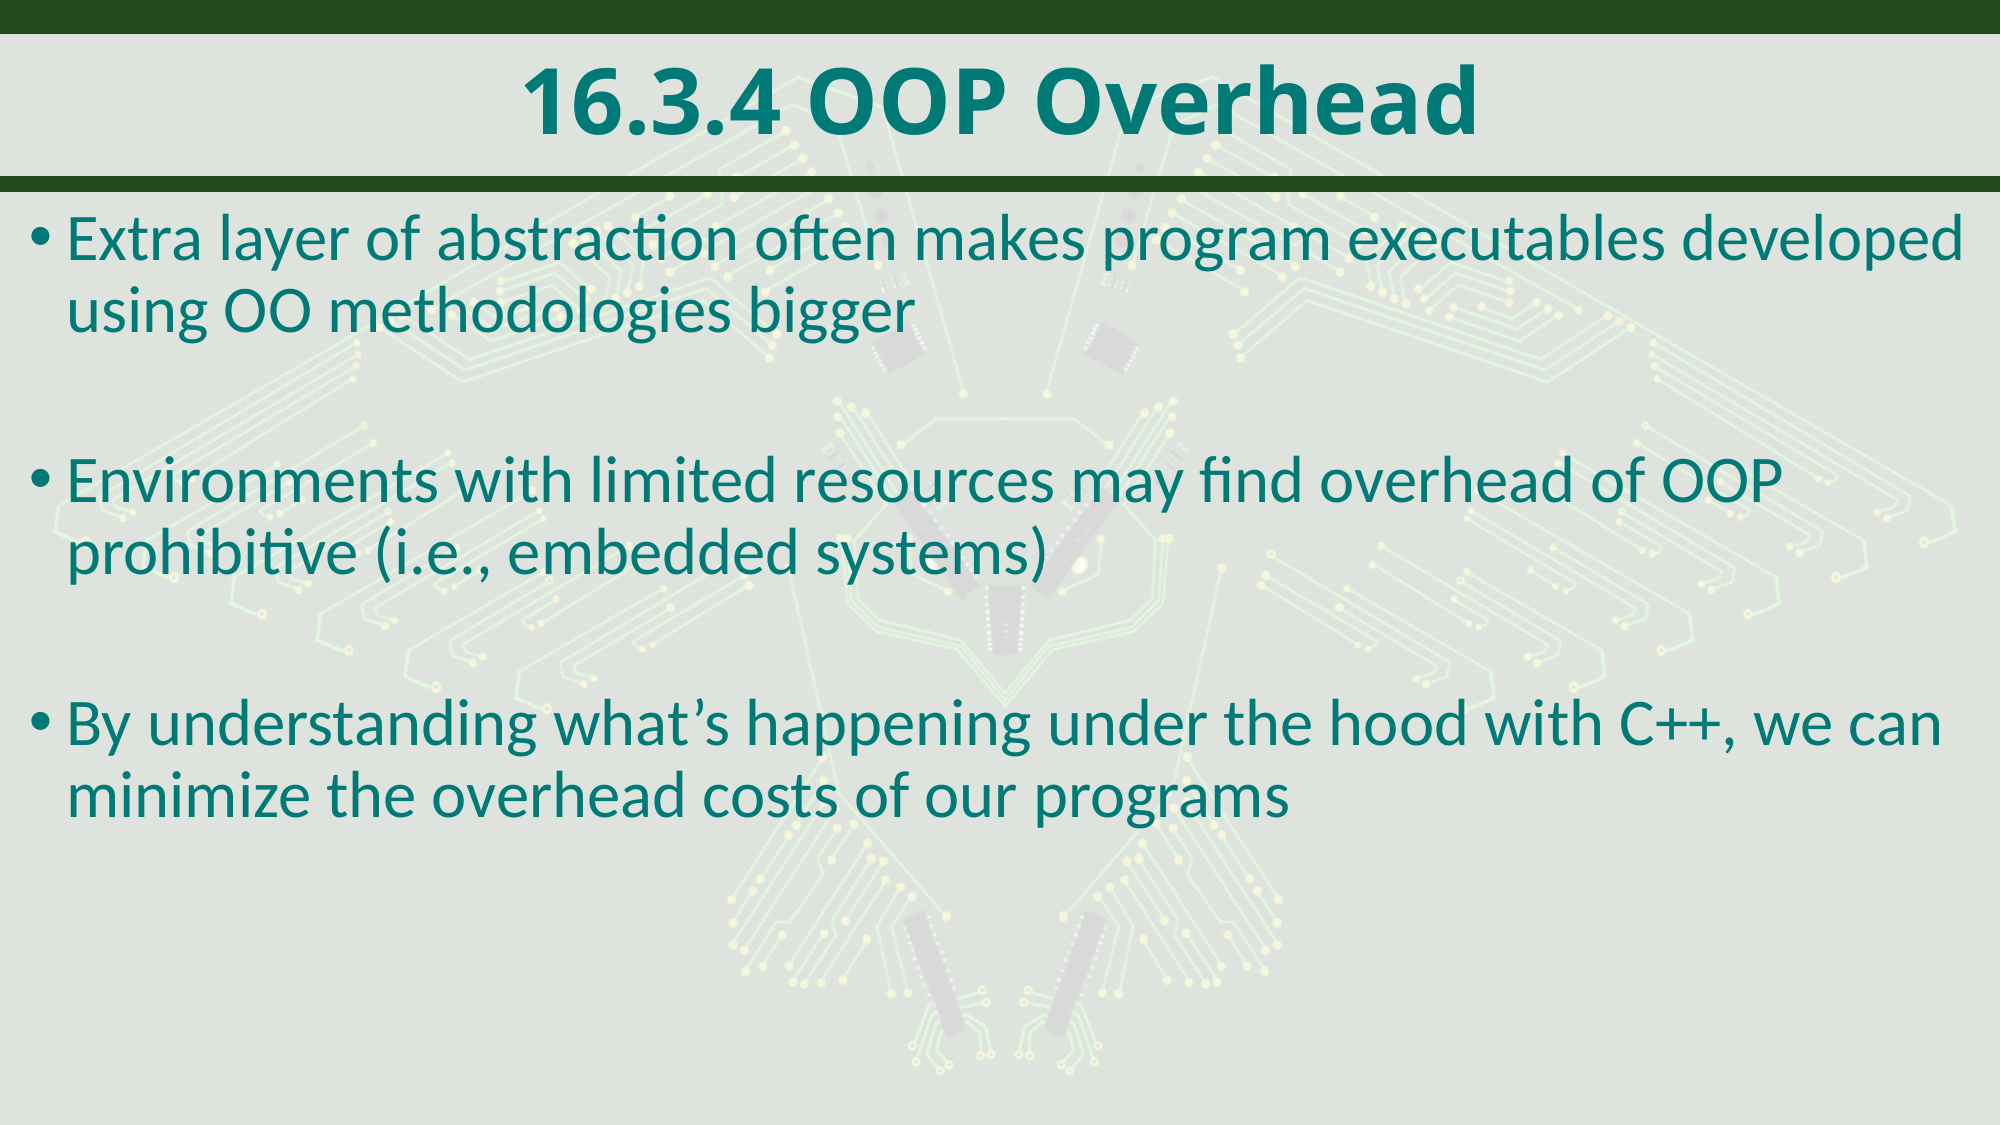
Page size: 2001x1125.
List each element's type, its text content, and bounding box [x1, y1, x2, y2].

title 16.3.4 OOP Overhead [13, 36, 1989, 173]
list Extra layer of abstraction often makes program executables developed using OO methodologies bigger Environments with limited resources may find overhead of OOP prohibitive (i.e., embedded systems) By understanding what’s happening under the hood with C++, we can minimize the overhead costs of our programs [13, 195, 1989, 1014]
